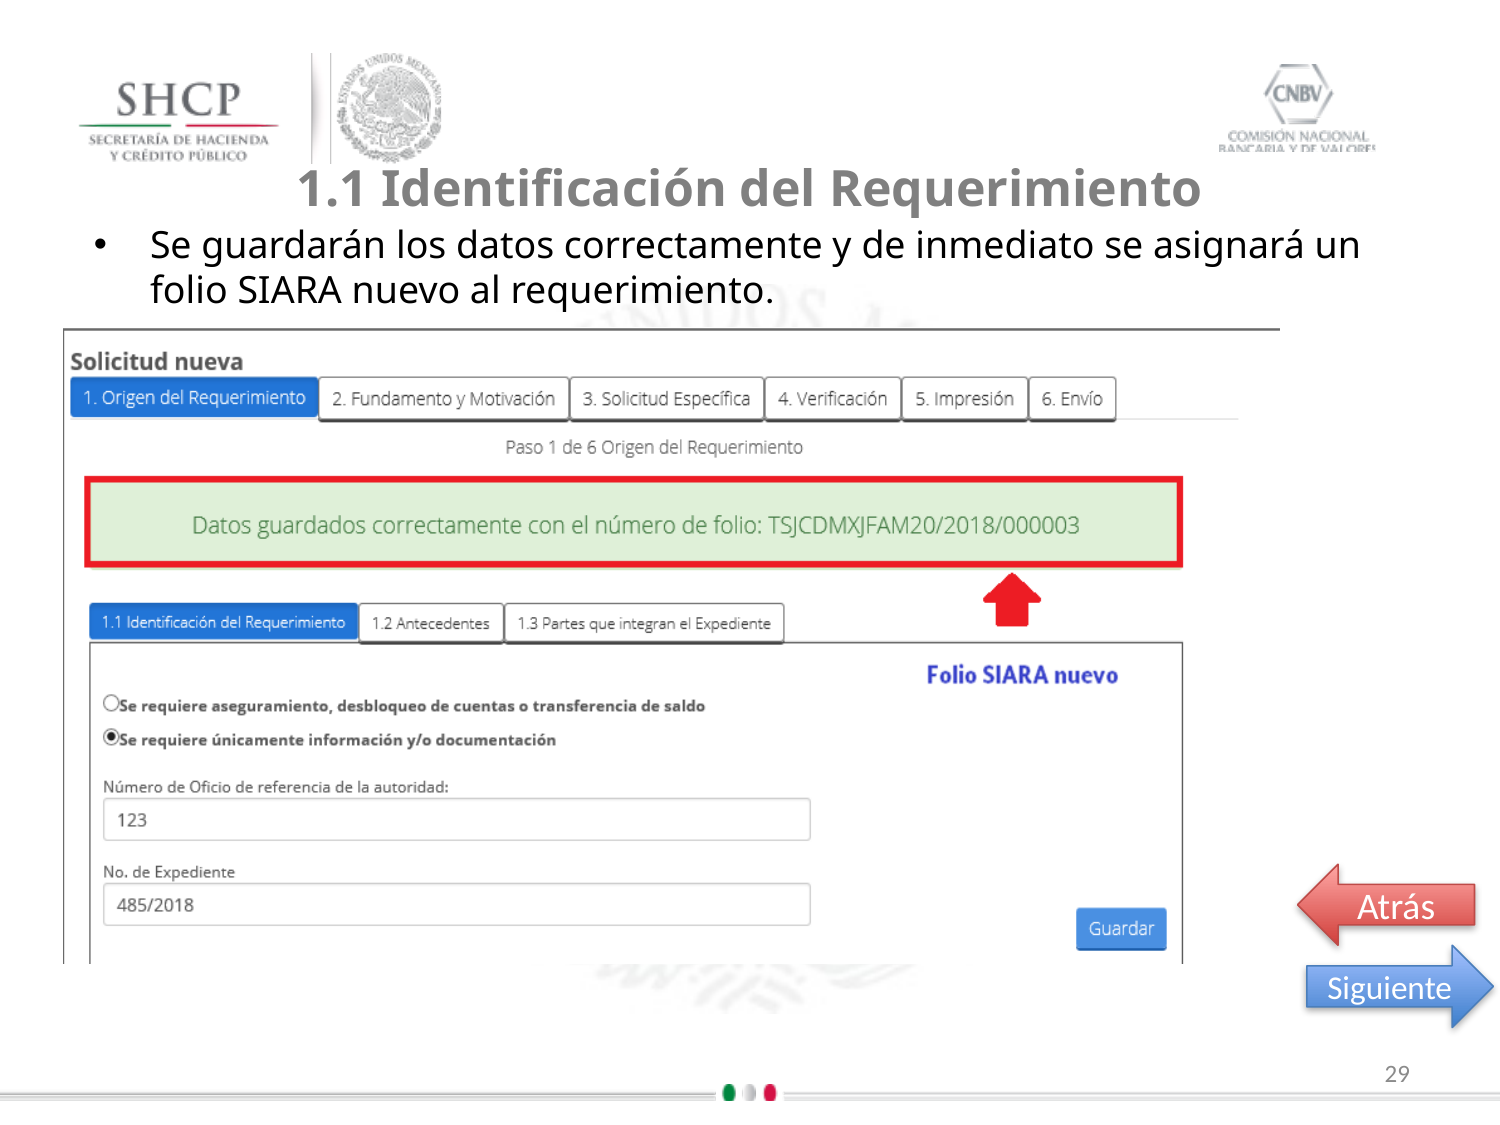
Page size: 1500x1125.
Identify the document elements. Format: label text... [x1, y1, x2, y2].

slide_number 29 [1074, 1042, 1425, 1082]
text_box Siguiente [1306, 944, 1494, 1029]
picture [78, 52, 442, 164]
text_box Atrás [1297, 863, 1476, 946]
list Se guardarán los datos correctamente y de inmediato se asignará un folio SIARA nuevo al requerimiento. [78, 213, 1429, 332]
picture [0, 1084, 1500, 1101]
picture [63, 284, 1280, 1014]
picture [1218, 63, 1376, 152]
title 1.1 Identificación del Requerimiento [75, 127, 1425, 246]
